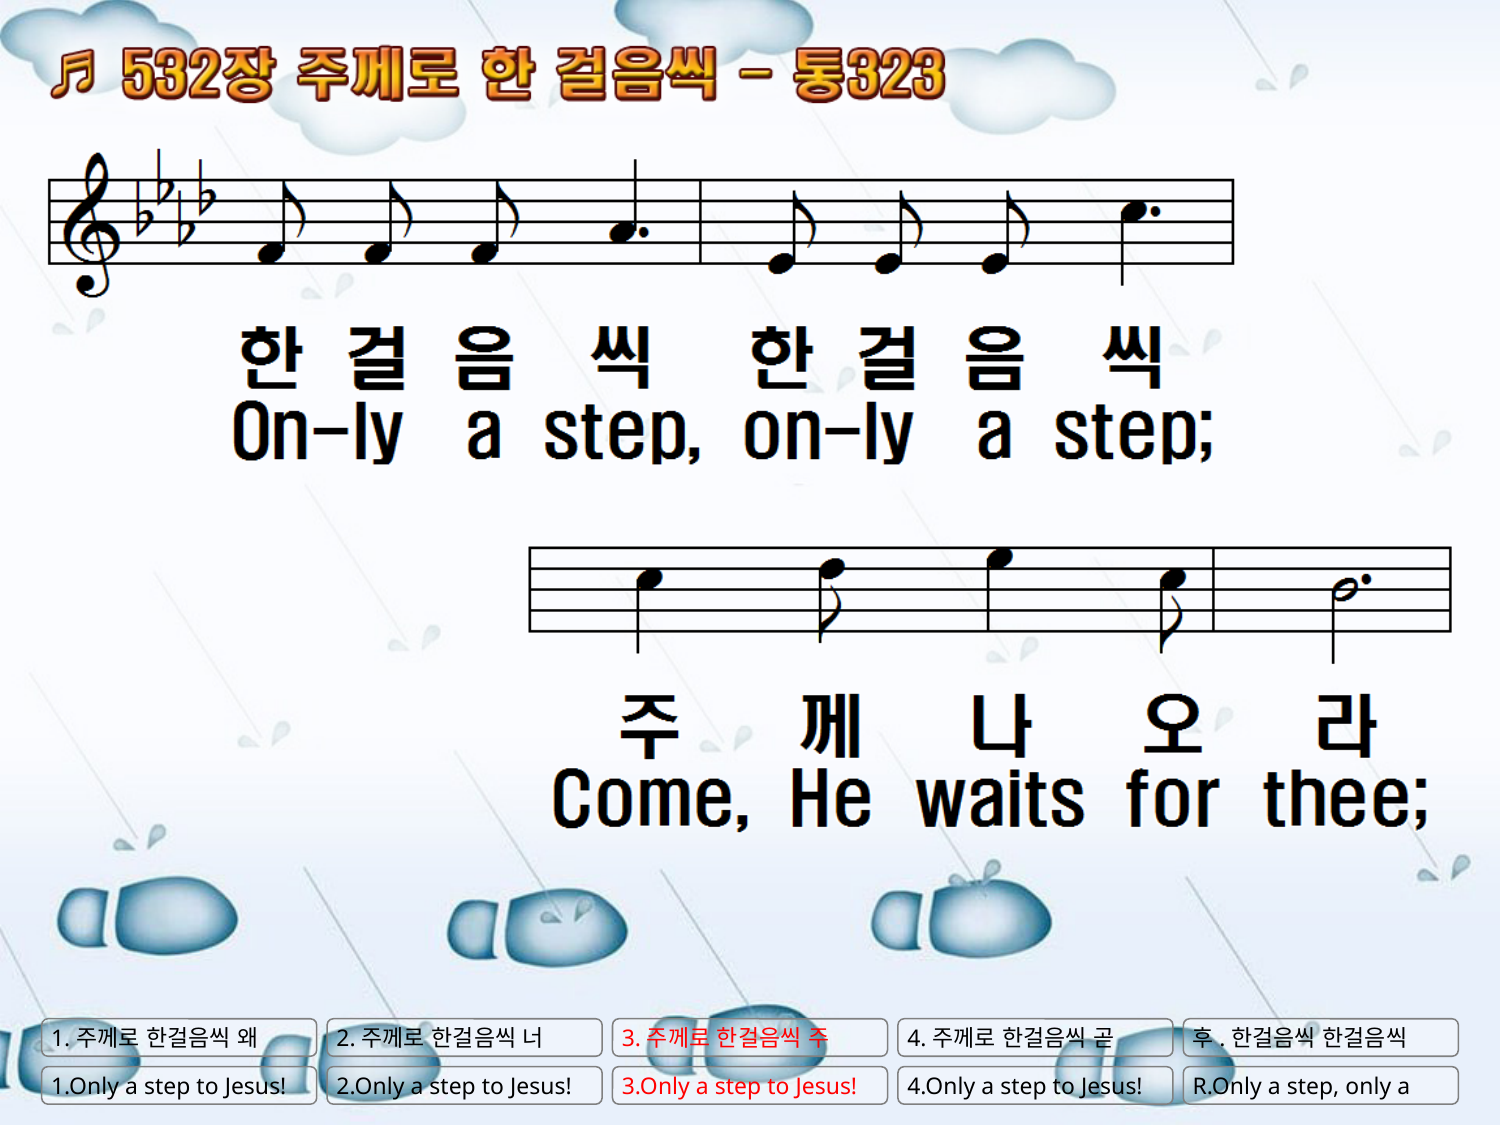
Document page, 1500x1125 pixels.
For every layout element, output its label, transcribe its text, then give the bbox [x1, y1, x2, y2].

text_box 1.주께로 한걸음씩 왜 [41, 1018, 317, 1057]
text_box 4.주께로 한걸음씩 곧 [897, 1018, 1173, 1057]
text_box 후.한걸음씩 한걸음씩 [1183, 1018, 1459, 1057]
text_box 3.Only a step to Jesus! [612, 1066, 888, 1105]
picture [0, 0, 1500, 1125]
text_box 4.Only a step to Jesus! [897, 1066, 1173, 1105]
text_box 2.주께로 한걸음씩 너 [327, 1018, 603, 1057]
text_box 2.Only a step to Jesus! [327, 1066, 603, 1105]
text_box 3.주께로 한걸음씩 주 [612, 1018, 888, 1057]
text_box 1.Only a step to Jesus! [41, 1066, 317, 1105]
text_box R.Only a step, only a [1183, 1066, 1459, 1105]
